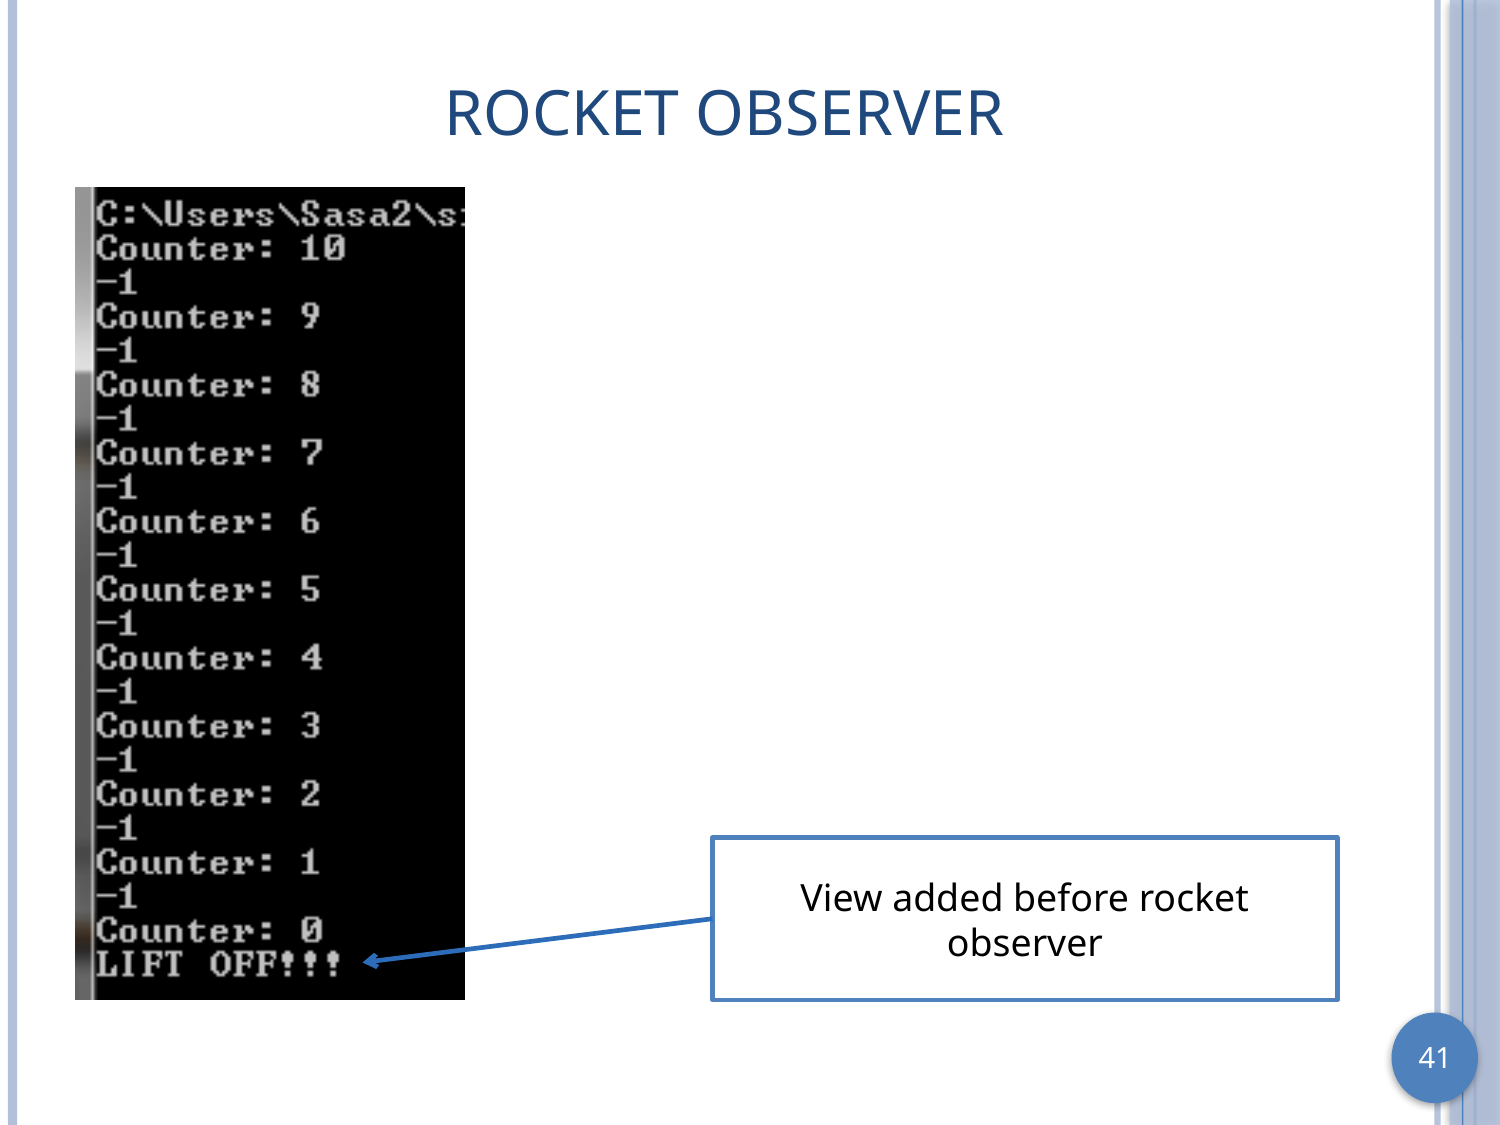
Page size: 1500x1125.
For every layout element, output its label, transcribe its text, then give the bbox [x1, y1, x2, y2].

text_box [361, 918, 713, 964]
title Rocket Observer [75, 45, 1375, 175]
text_box View added before rocket observer [710, 835, 1340, 1002]
picture [74, 186, 465, 1001]
